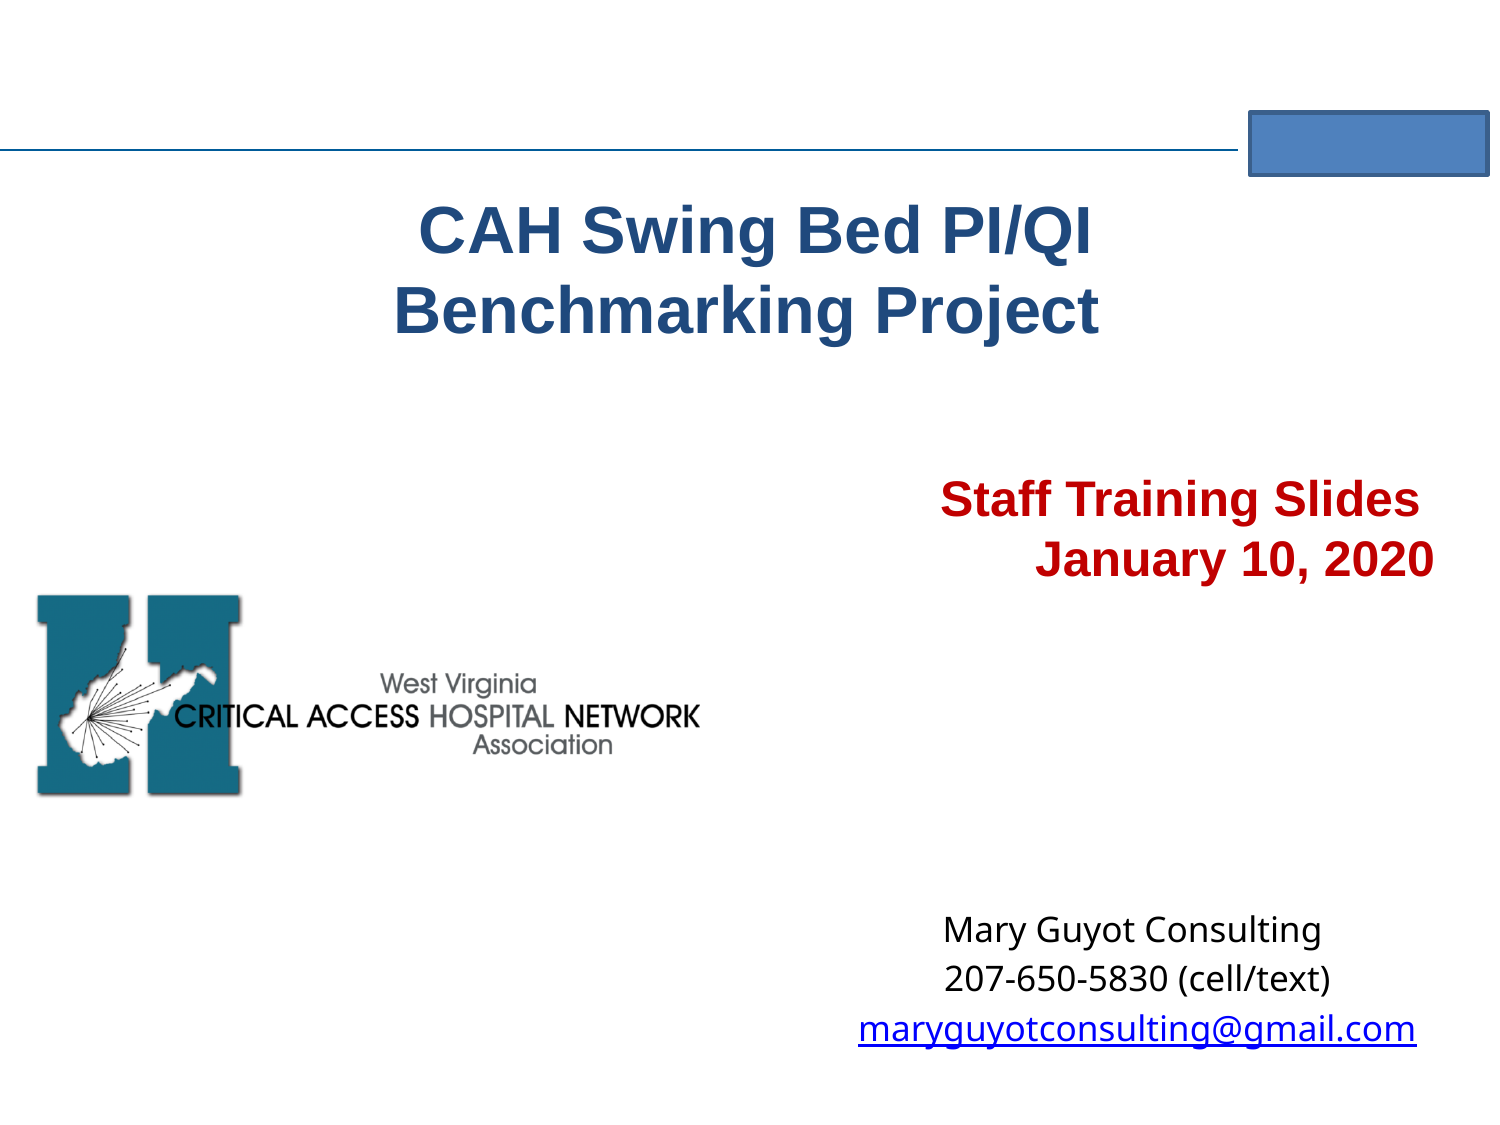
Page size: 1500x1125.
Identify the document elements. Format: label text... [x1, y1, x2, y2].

picture [24, 587, 701, 800]
text_box [212, 141, 1300, 179]
text_box CAH Swing Bed PI/QI Benchmarking Project Staff Training Slides January 10, 2020 [62, 179, 1450, 595]
text_box Mary Guyot Consulting 207-650-5830 (cell/text) maryguyotconsulting@gmail.com [799, 899, 1475, 1063]
text_box [1248, 110, 1490, 177]
